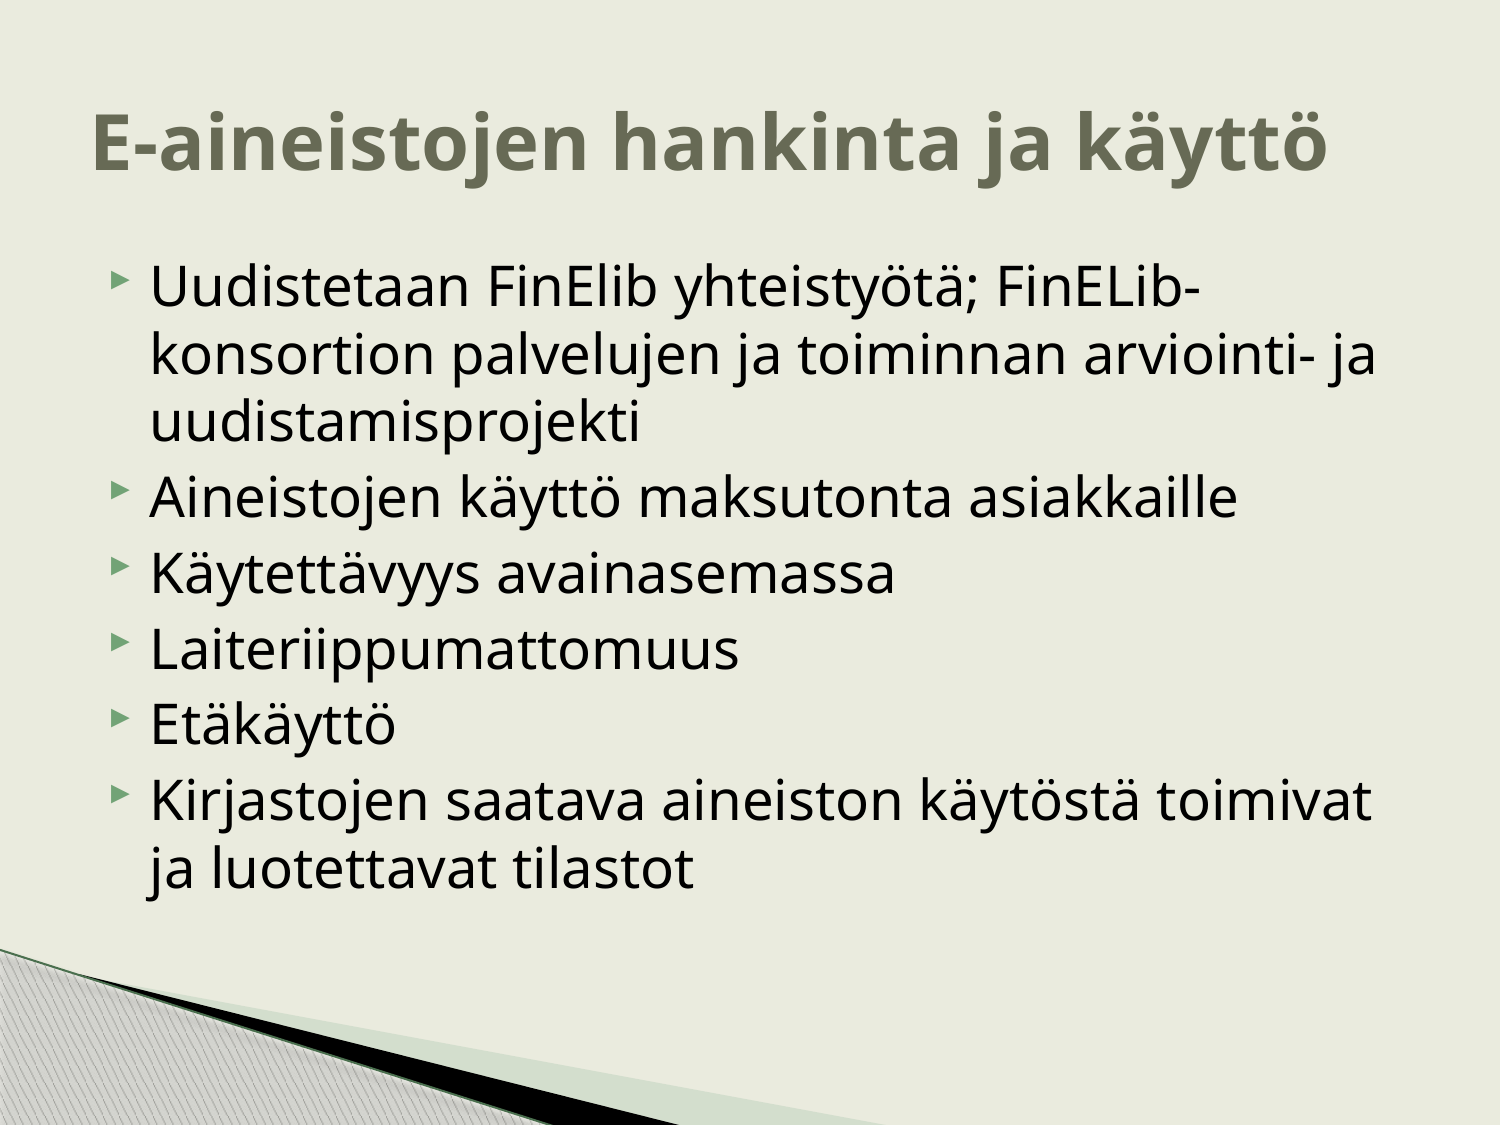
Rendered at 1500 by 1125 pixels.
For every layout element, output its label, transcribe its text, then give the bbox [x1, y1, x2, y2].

title E-aineistojen hankinta ja käyttö [75, 45, 1425, 233]
list Uudistetaan FinElib yhteistyötä; FinELib-konsortion palvelujen ja toiminnan arviointi- ja uudistamisprojekti Aineistojen käyttö maksutonta asiakkaille Käytettävyys avainasemassa Laiteriippumattomuus Etäkäyttö Kirjastojen saatava aineiston käytöstä toimivat ja luotettavat tilastot [74, 242, 1426, 986]
